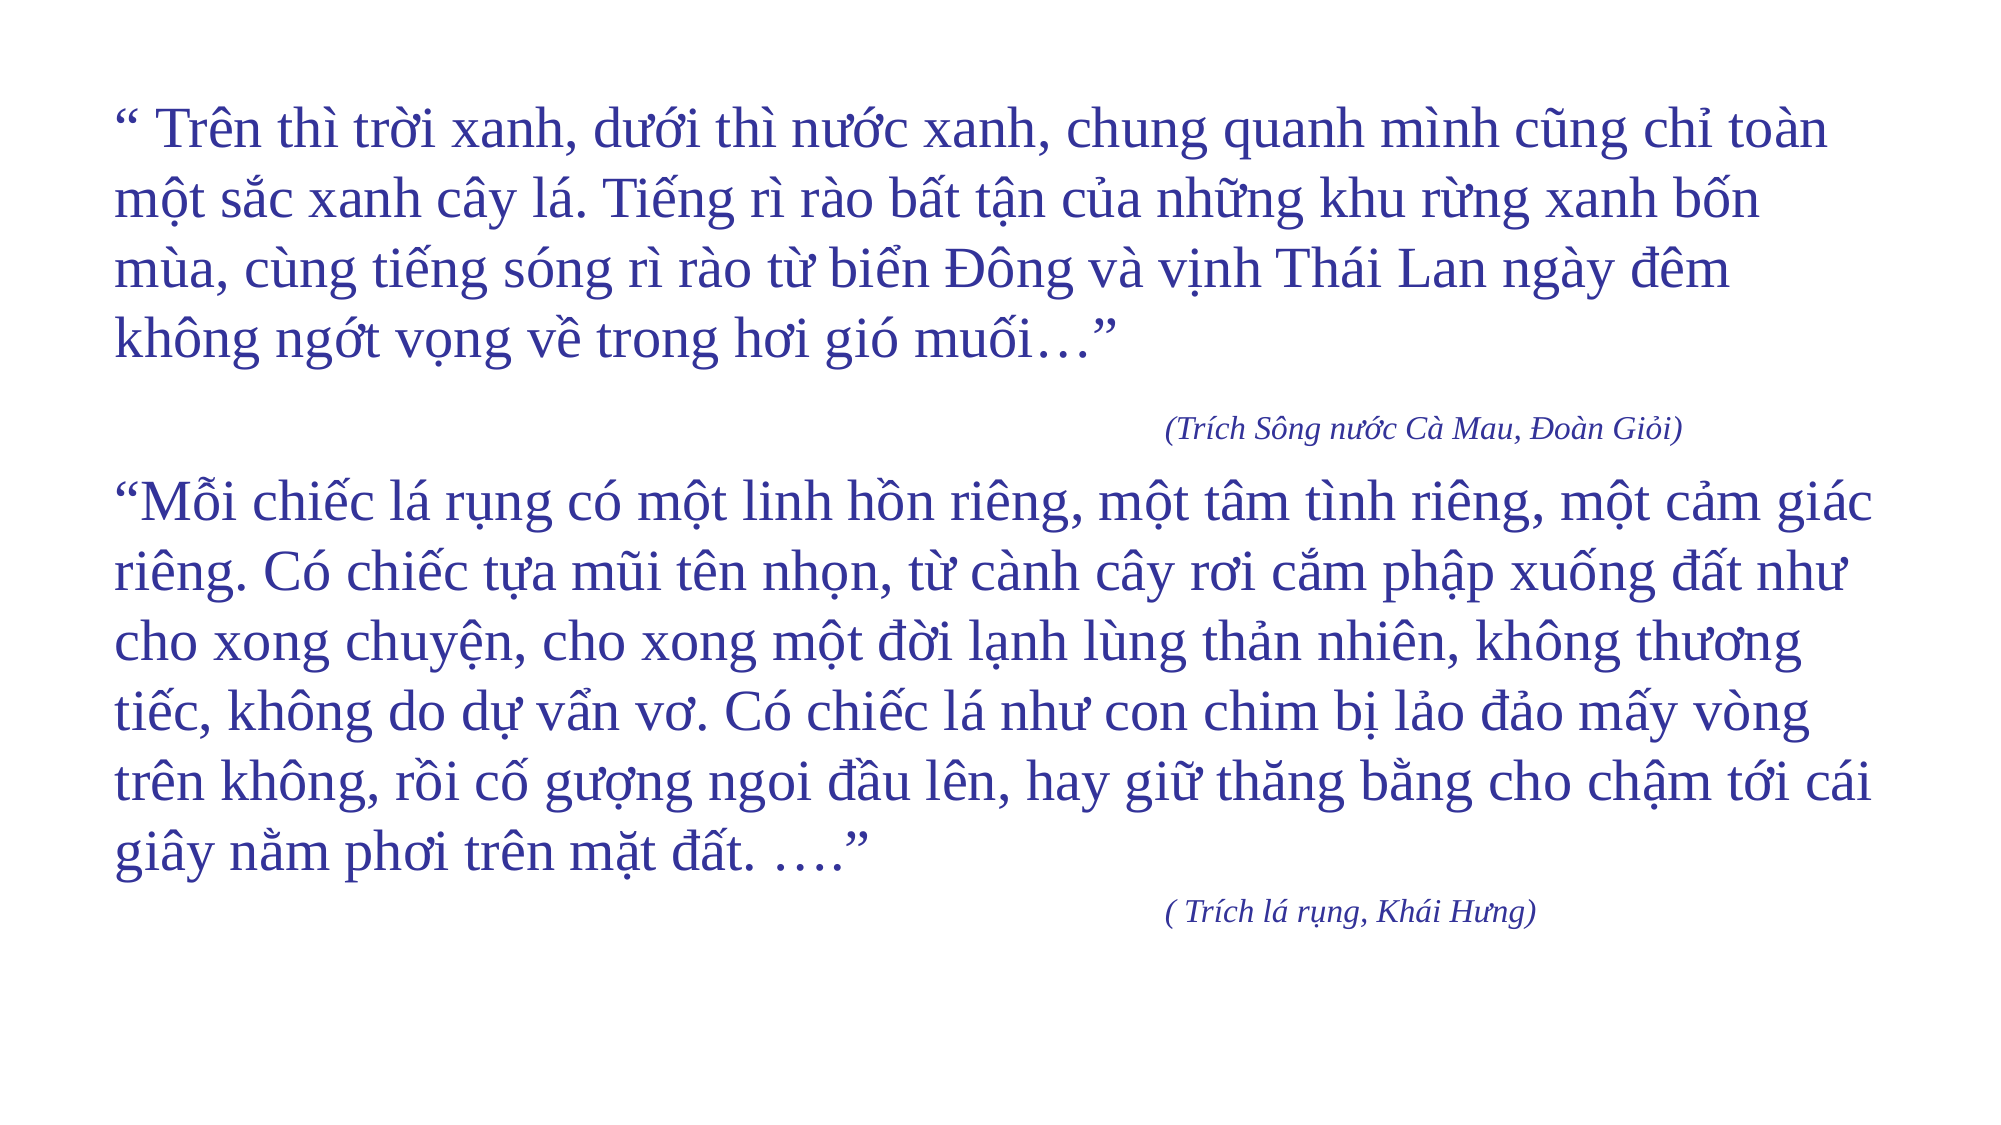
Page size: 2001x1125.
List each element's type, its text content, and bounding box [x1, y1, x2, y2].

list “ Trên thì trời xanh, dưới thì nước xanh, chung quanh mình cũng chỉ toàn một sắc xanh cây lá. Tiếng rì rào bất tận của những khu rừng xanh bốn mùa, cùng tiếng sóng rì rào từ biển Đông và vịnh Thái Lan ngày đêm không ngớt vọng về trong hơi gió muối…” (Trích Sông nước Cà Mau, Đoàn Giỏi) “Mỗi chiếc lá rụng có một linh hồn riêng, một tâm tình riêng, một cảm giác riêng. Có chiếc tựa mũi tên nhọn, từ cành cây rơi cắm phập xuống đất như cho xong chuyện, cho xong một đời lạnh lùng thản nhiên, không thương tiếc, không do dự vẩn vơ. Có chiếc lá như con chim bị lảo đảo mấy vòng trên không, rồi cố gượng ngoi đầu lên, hay giữ thăng bằng cho chậm tới cái giây nằm phơi trên mặt đất. ….” ( Trích lá rụng, Khái Hưng) [99, 0, 1900, 1005]
